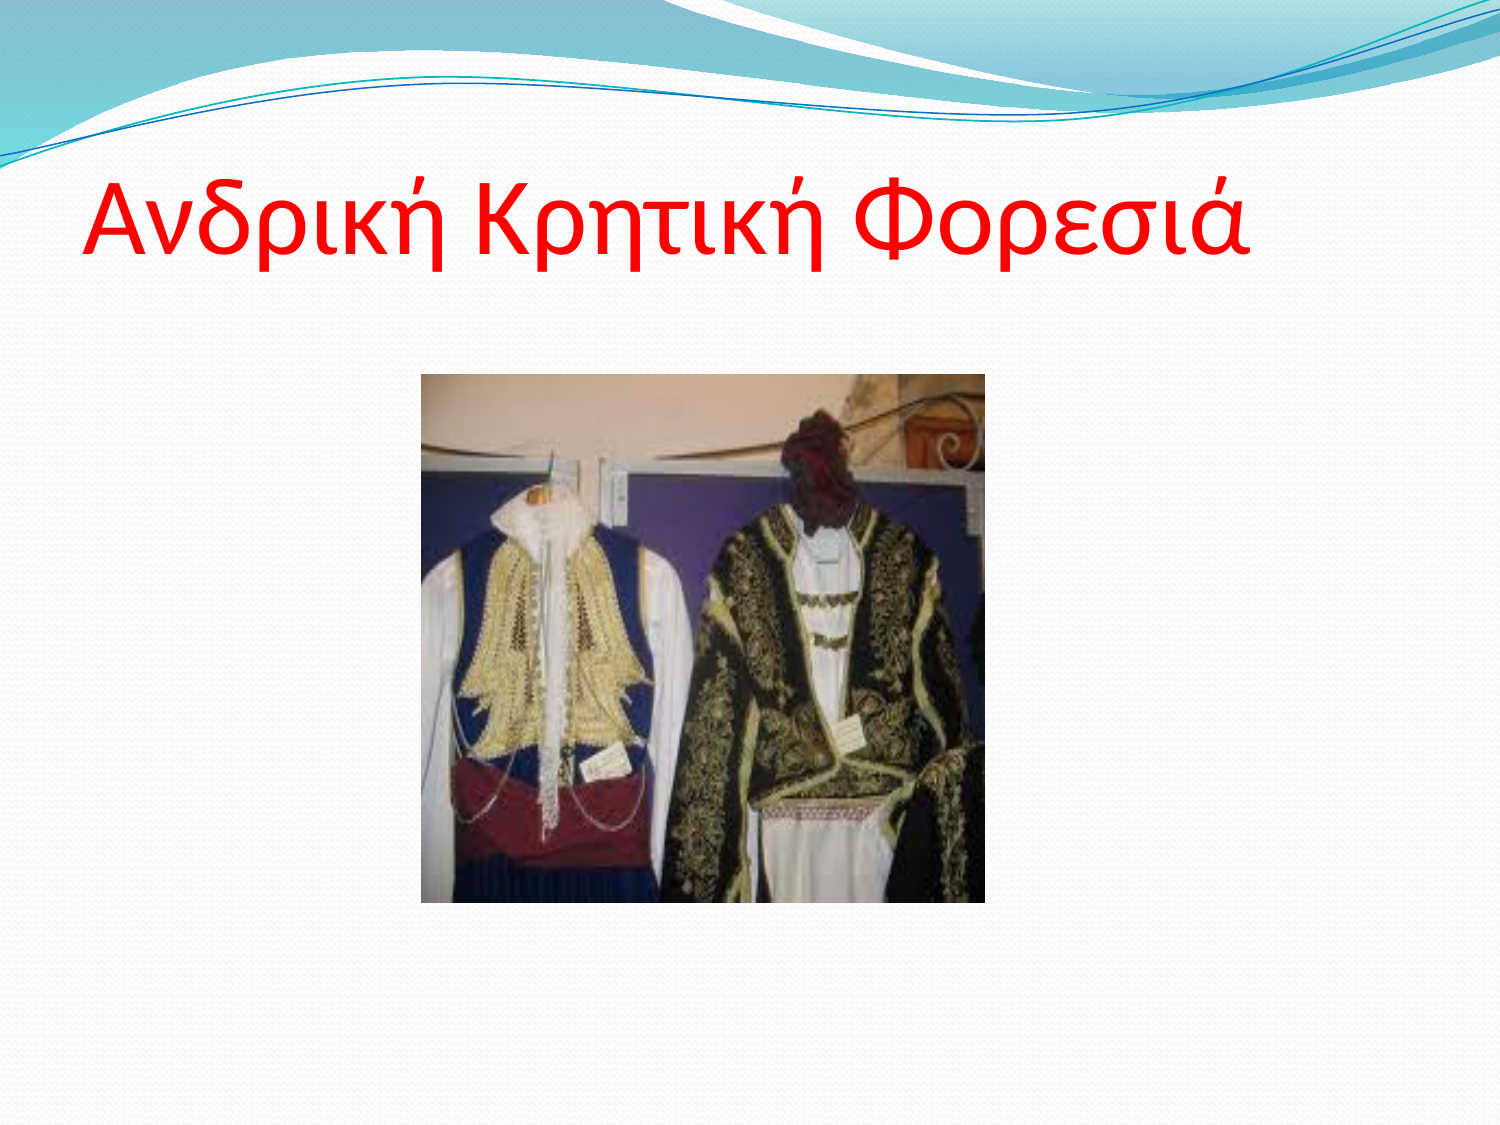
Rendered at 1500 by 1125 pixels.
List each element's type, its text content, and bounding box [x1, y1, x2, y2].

title Ανδρική Κρητική Φορεσιά [82, 82, 1432, 387]
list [421, 374, 985, 903]
